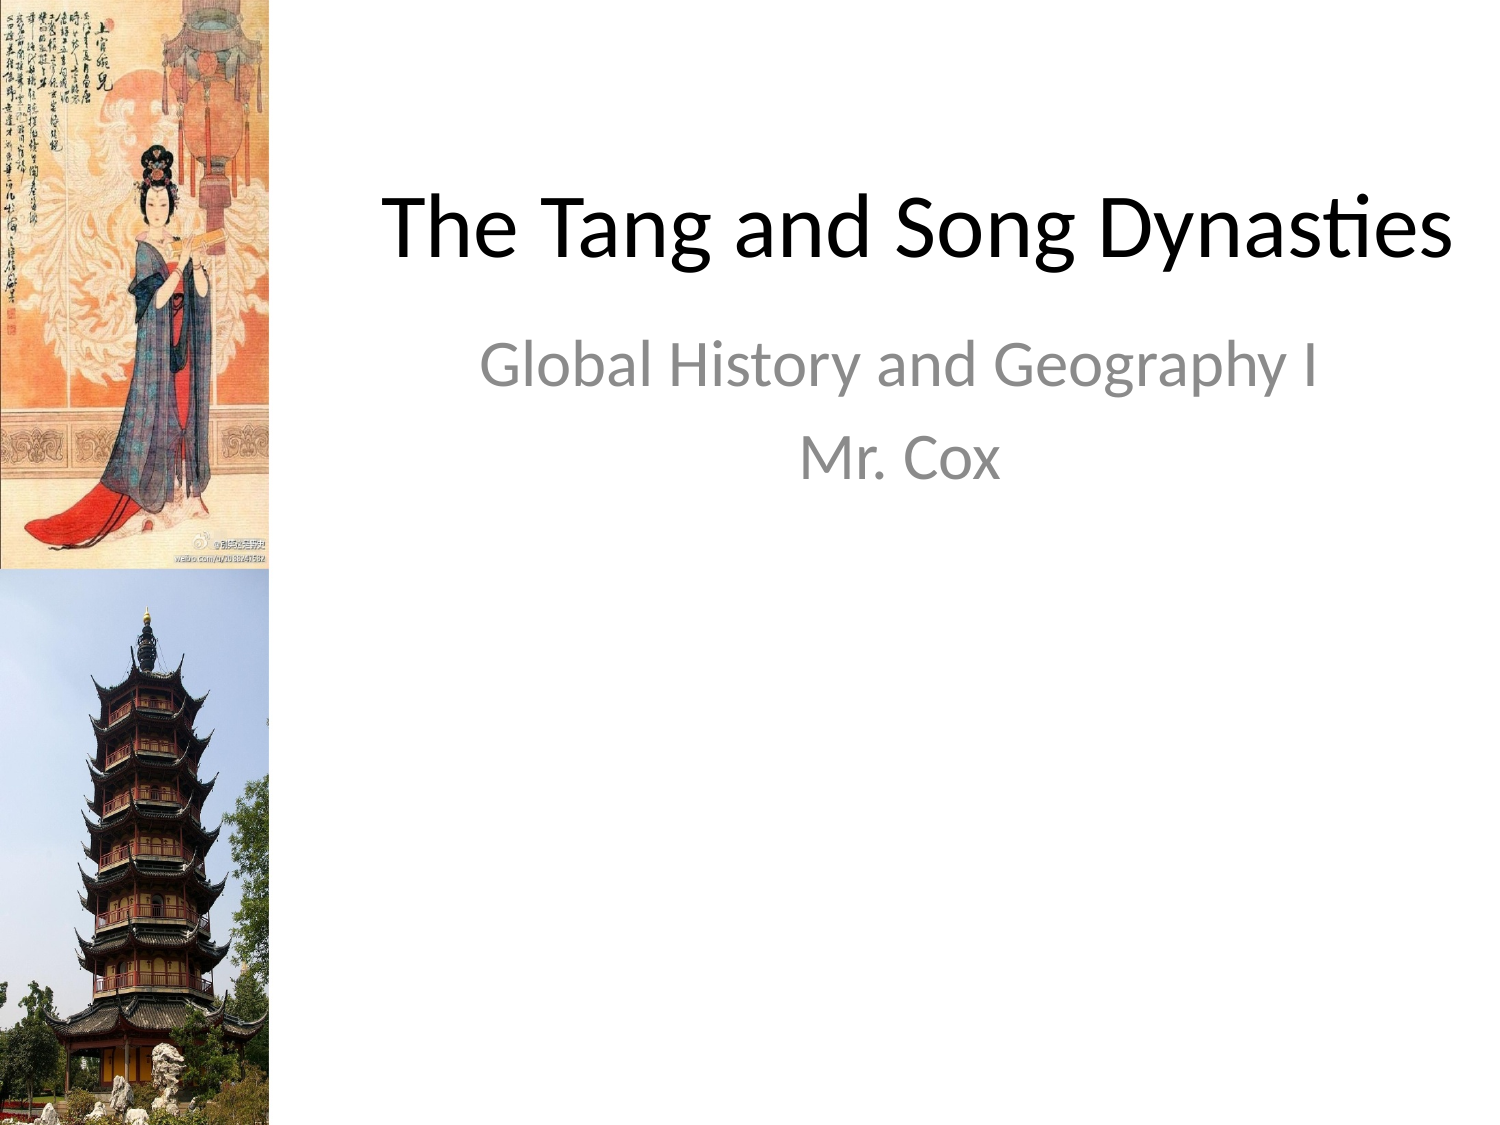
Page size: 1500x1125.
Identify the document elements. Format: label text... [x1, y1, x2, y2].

picture [0, 0, 1500, 1125]
title The Tang and Song Dynasties [337, 99, 1500, 342]
subtitle Global History and Geography I Mr. Cox [375, 312, 1425, 600]
